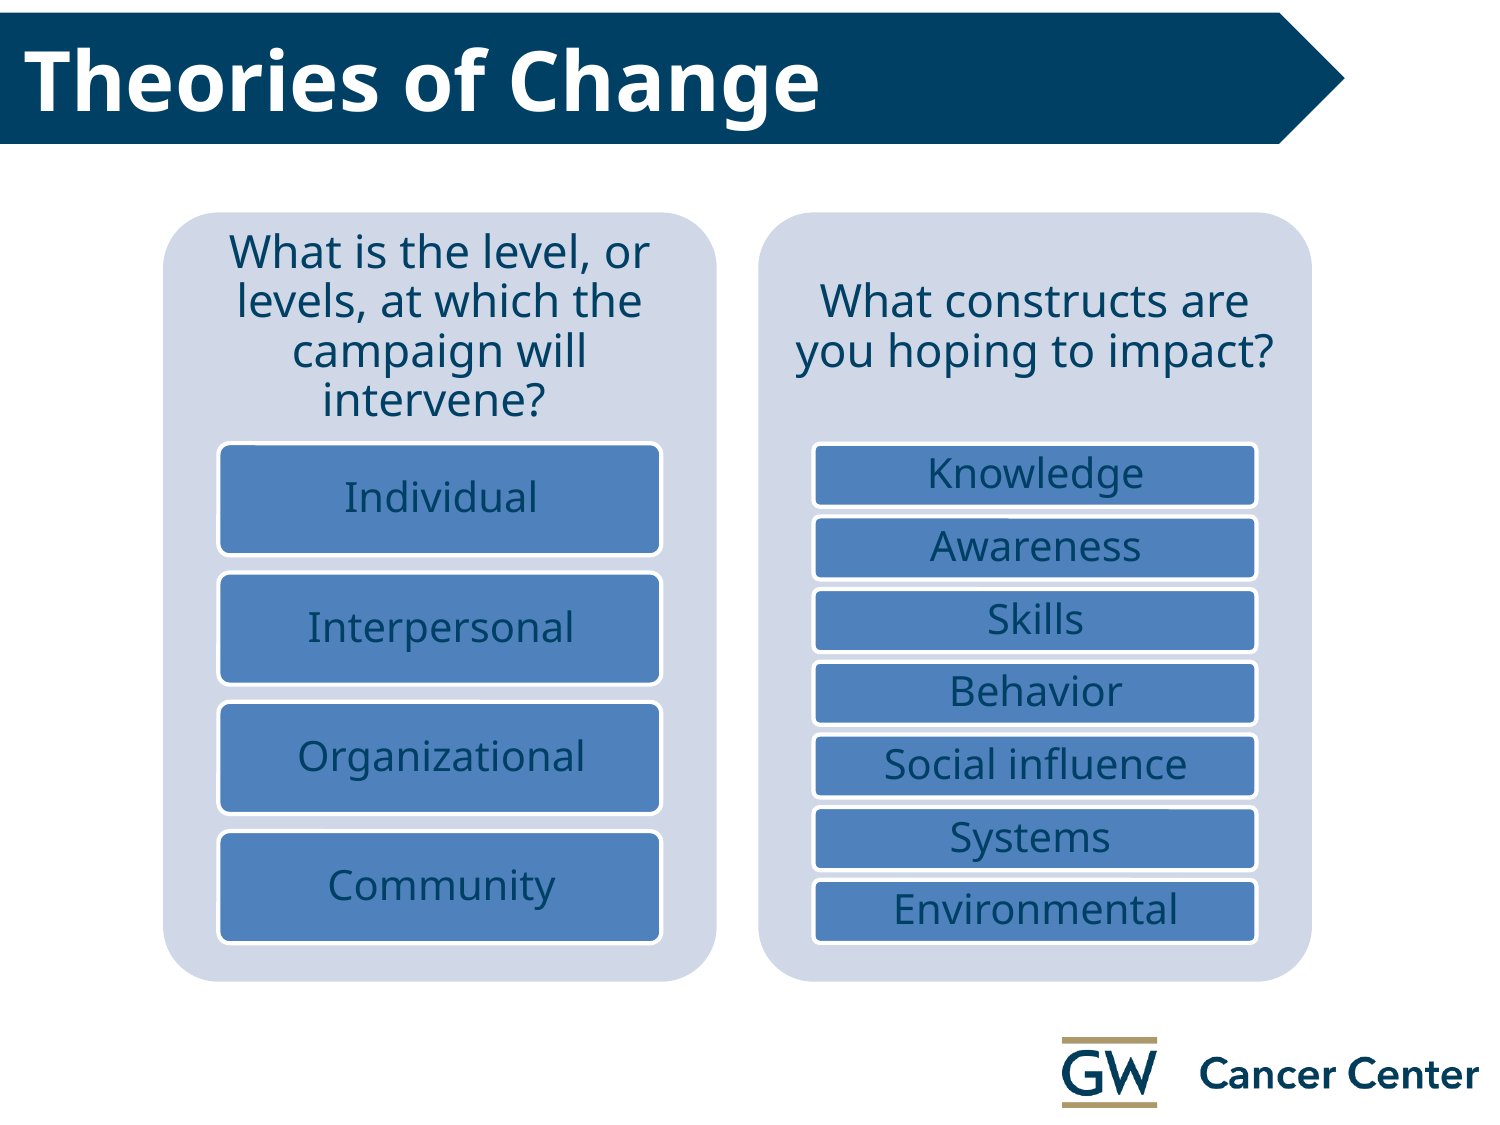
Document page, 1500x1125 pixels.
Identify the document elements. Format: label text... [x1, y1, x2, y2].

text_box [162, 212, 1313, 982]
title Theories of Change [8, 0, 1288, 172]
text_box [0, 10, 8, 146]
picture [1062, 1037, 1479, 1109]
text_box [1288, 18, 1347, 138]
